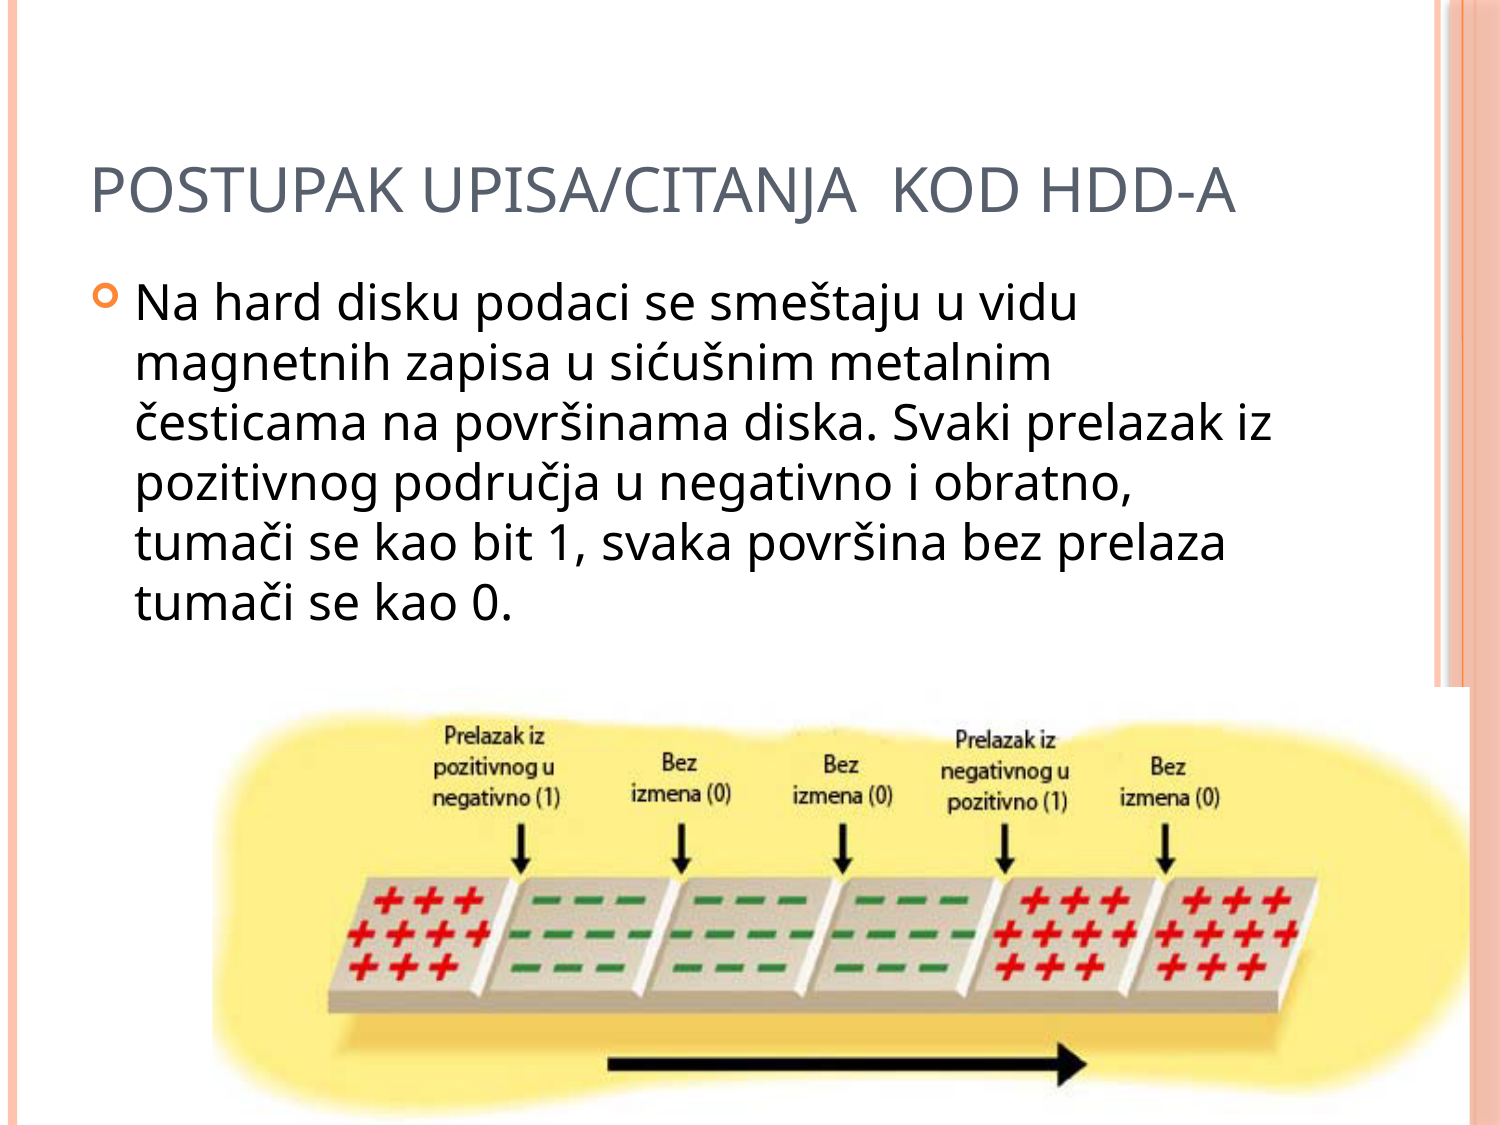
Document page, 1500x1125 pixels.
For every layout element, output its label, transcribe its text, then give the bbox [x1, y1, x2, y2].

picture [211, 686, 1471, 1125]
title Postupak upisa/citanja kod HDD-a [75, 45, 1300, 233]
list Na hard disku podaci se smeštaju u vidu magnetnih zapisa u sićušnim metalnim česticama na površinama diska. Svaki prelazak iz pozitivnog područja u negativno i obratno, tumači se kao bit 1, svaka površina bez prelaza tumači se kao 0. [75, 262, 1300, 1062]
